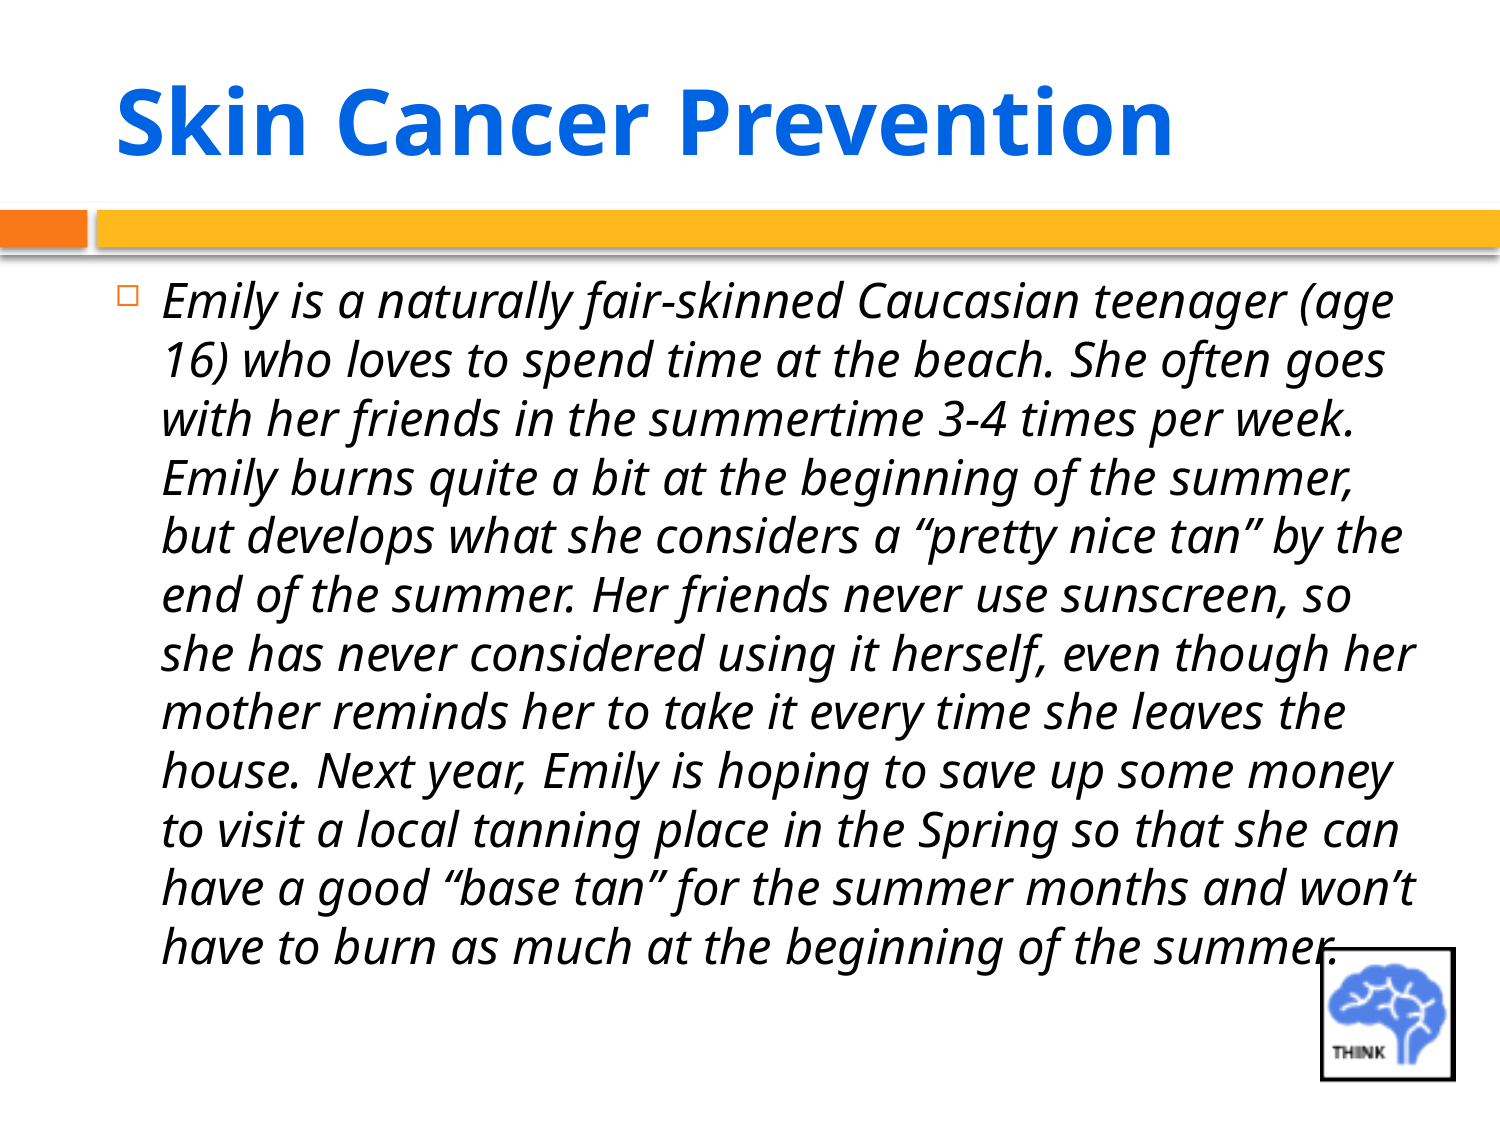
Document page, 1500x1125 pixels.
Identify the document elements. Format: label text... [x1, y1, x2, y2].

picture [1319, 946, 1457, 1088]
title Skin Cancer Prevention [100, 37, 1438, 200]
list Emily is a naturally fair-skinned Caucasian teenager (age 16) who loves to spend time at the beach. She often goes with her friends in the summertime 3-4 times per week. Emily burns quite a bit at the beginning of the summer, but develops what she considers a “pretty nice tan” by the end of the summer. Her friends never use sunscreen, so she has never considered using it herself, even though her mother reminds her to take it every time she leaves the house. Next year, Emily is hoping to save up some money to visit a local tanning place in the Spring so that she can have a good “base tan” for the summer months and won’t have to burn as much at the beginning of the summer. [100, 262, 1438, 1000]
